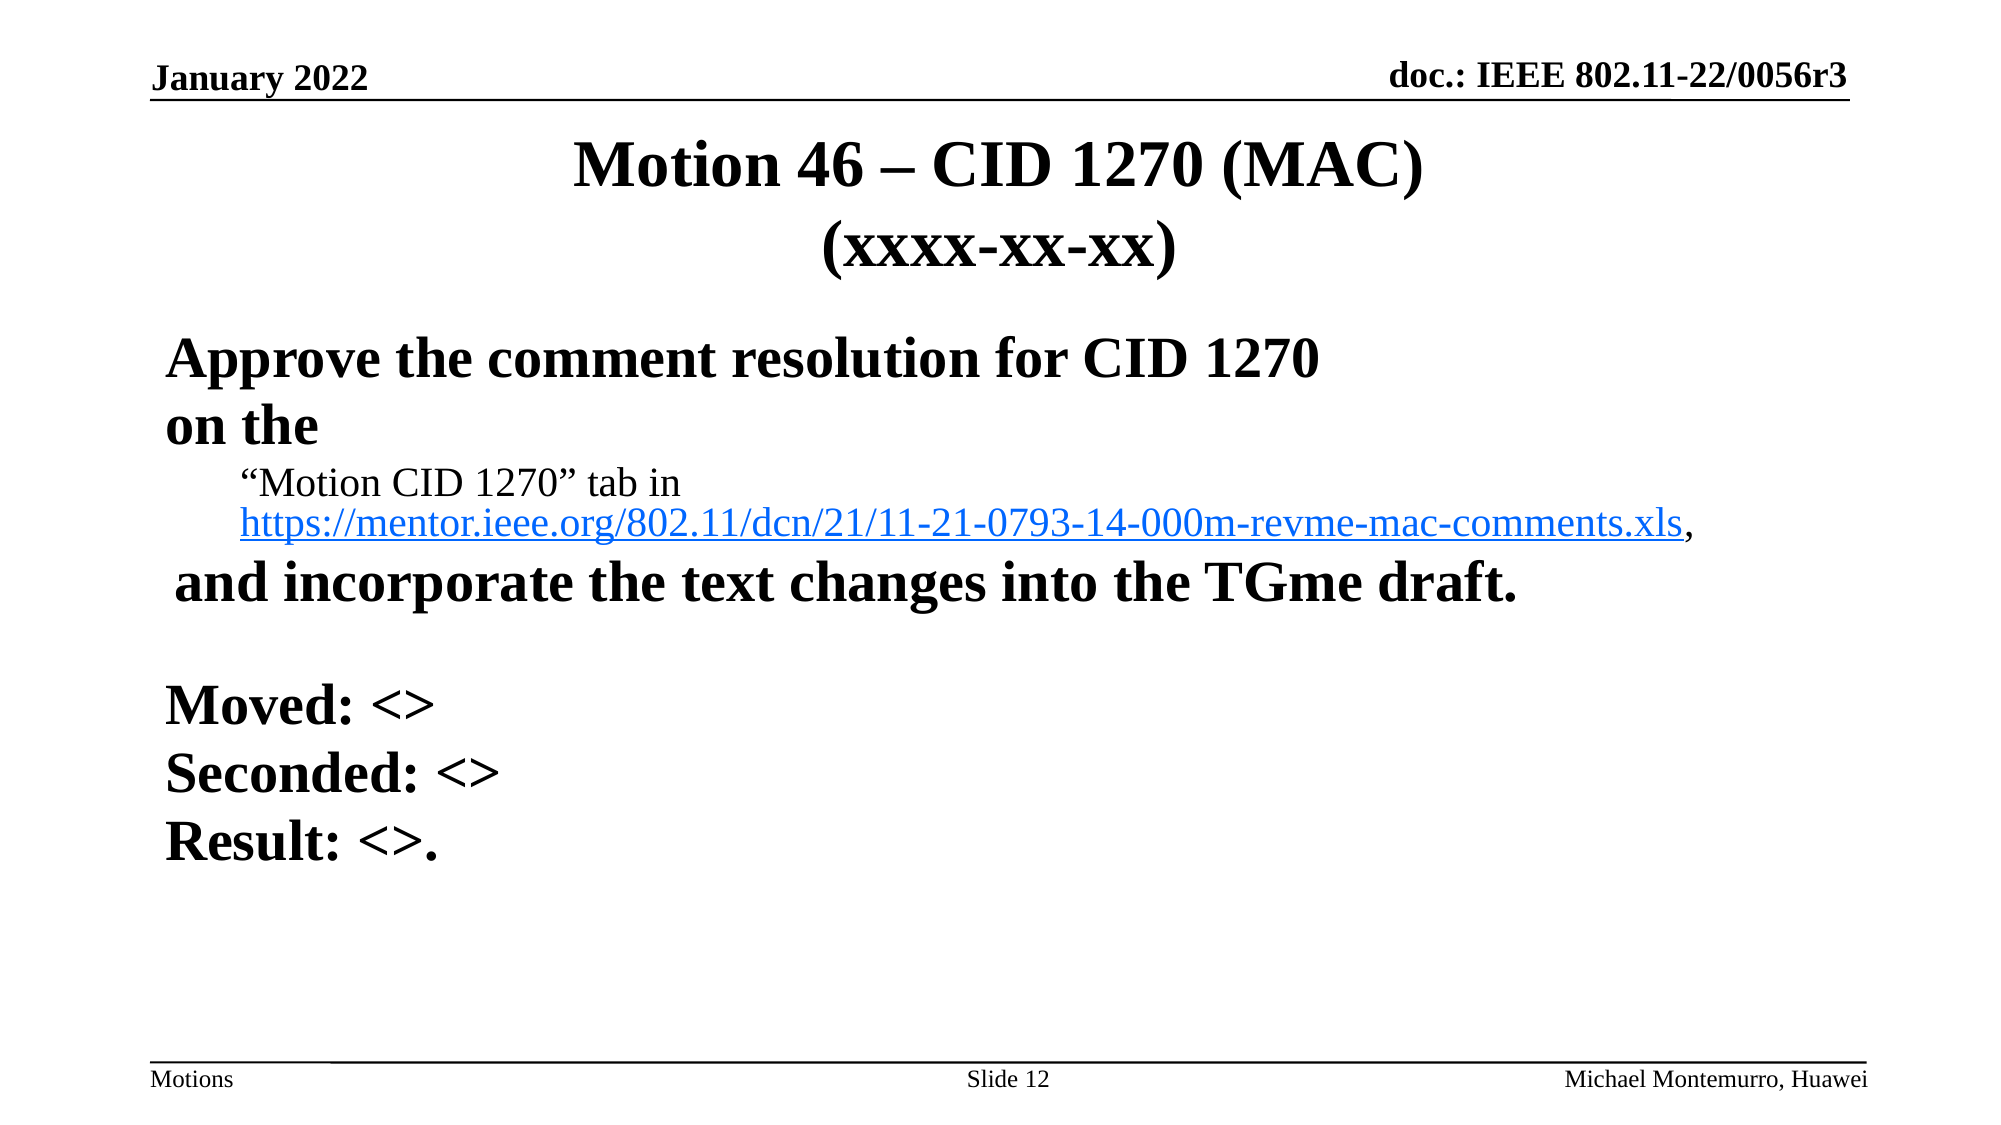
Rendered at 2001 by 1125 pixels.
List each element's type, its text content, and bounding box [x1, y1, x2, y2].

title Motion 46 – CID 1270 (MAC) (xxxx-xx-xx) [150, 112, 1850, 288]
list Approve the comment resolution for CID 1270 on the “Motion CID 1270” tab in https://mentor.ieee.org/802.11/dcn/21/11-21-0793-14-000m-revme-mac-comments.xls, and incorporate the text changes into the TGme draft. Moved: <> Seconded: <> Result: <>. [150, 324, 1850, 1000]
slide_number Slide 12 [964, 1061, 1053, 1125]
footer Michael Montemurro, Huawei [1266, 1061, 1869, 1093]
